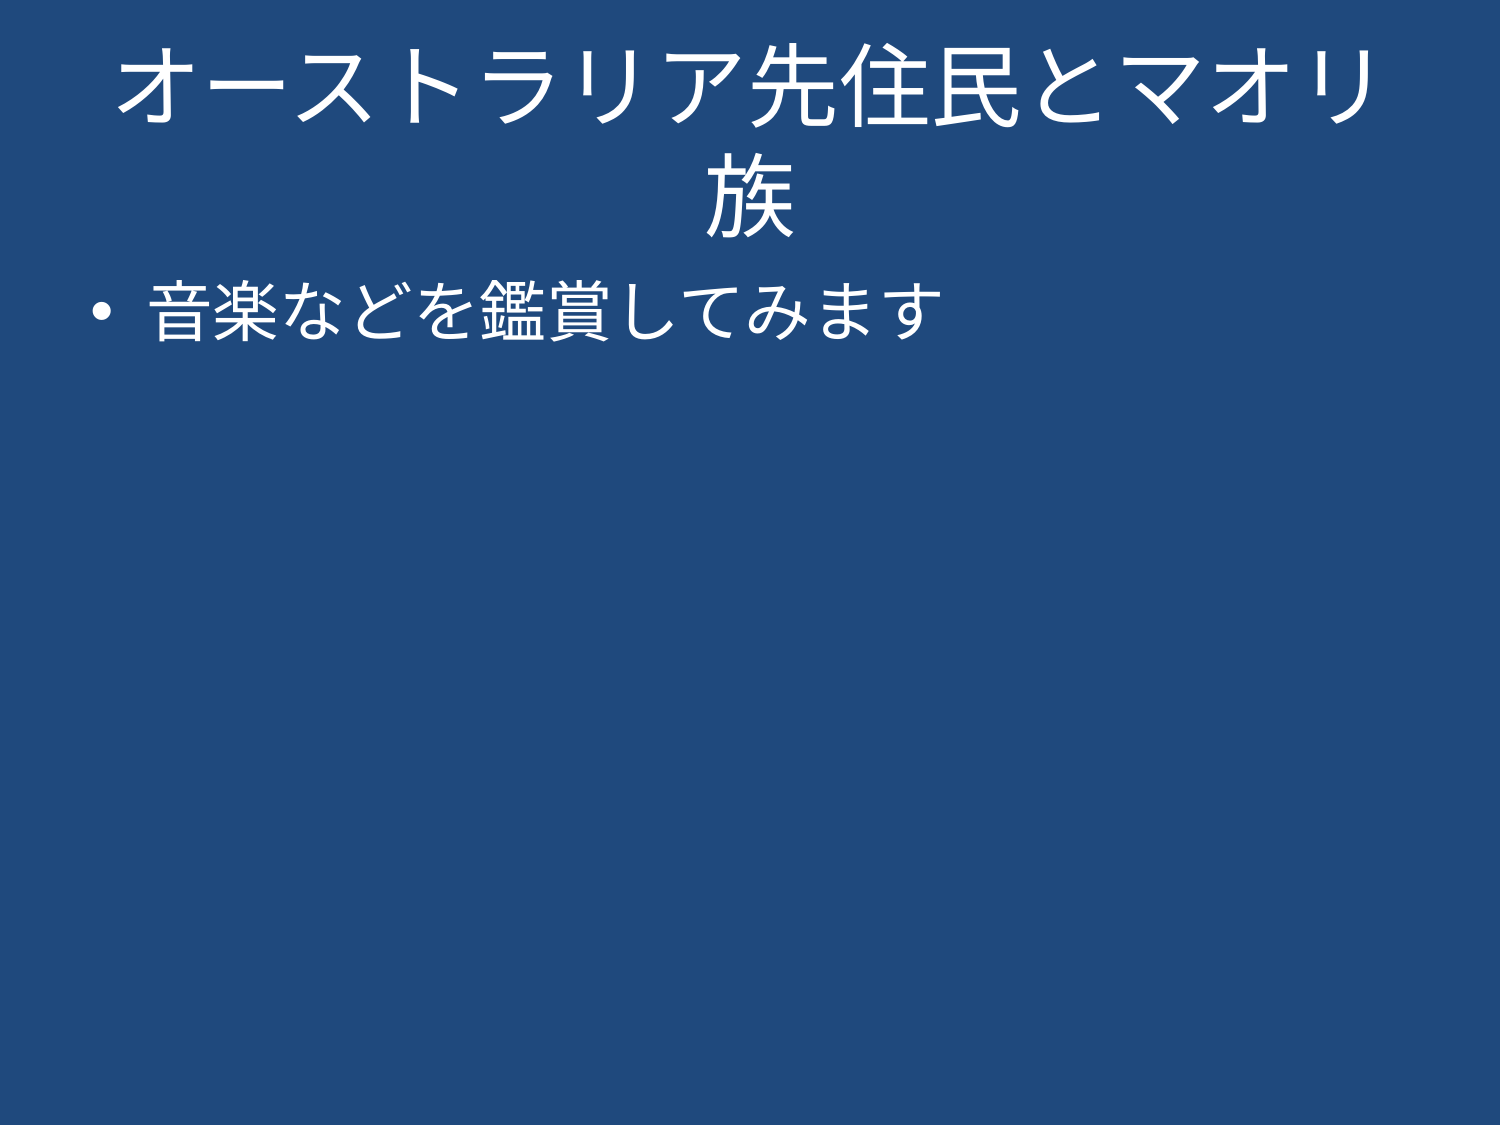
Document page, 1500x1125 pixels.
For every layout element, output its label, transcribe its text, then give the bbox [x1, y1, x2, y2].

title オーストラリア先住民とマオリ族 [75, 45, 1425, 233]
list 音楽などを鑑賞してみます [75, 262, 1425, 1005]
